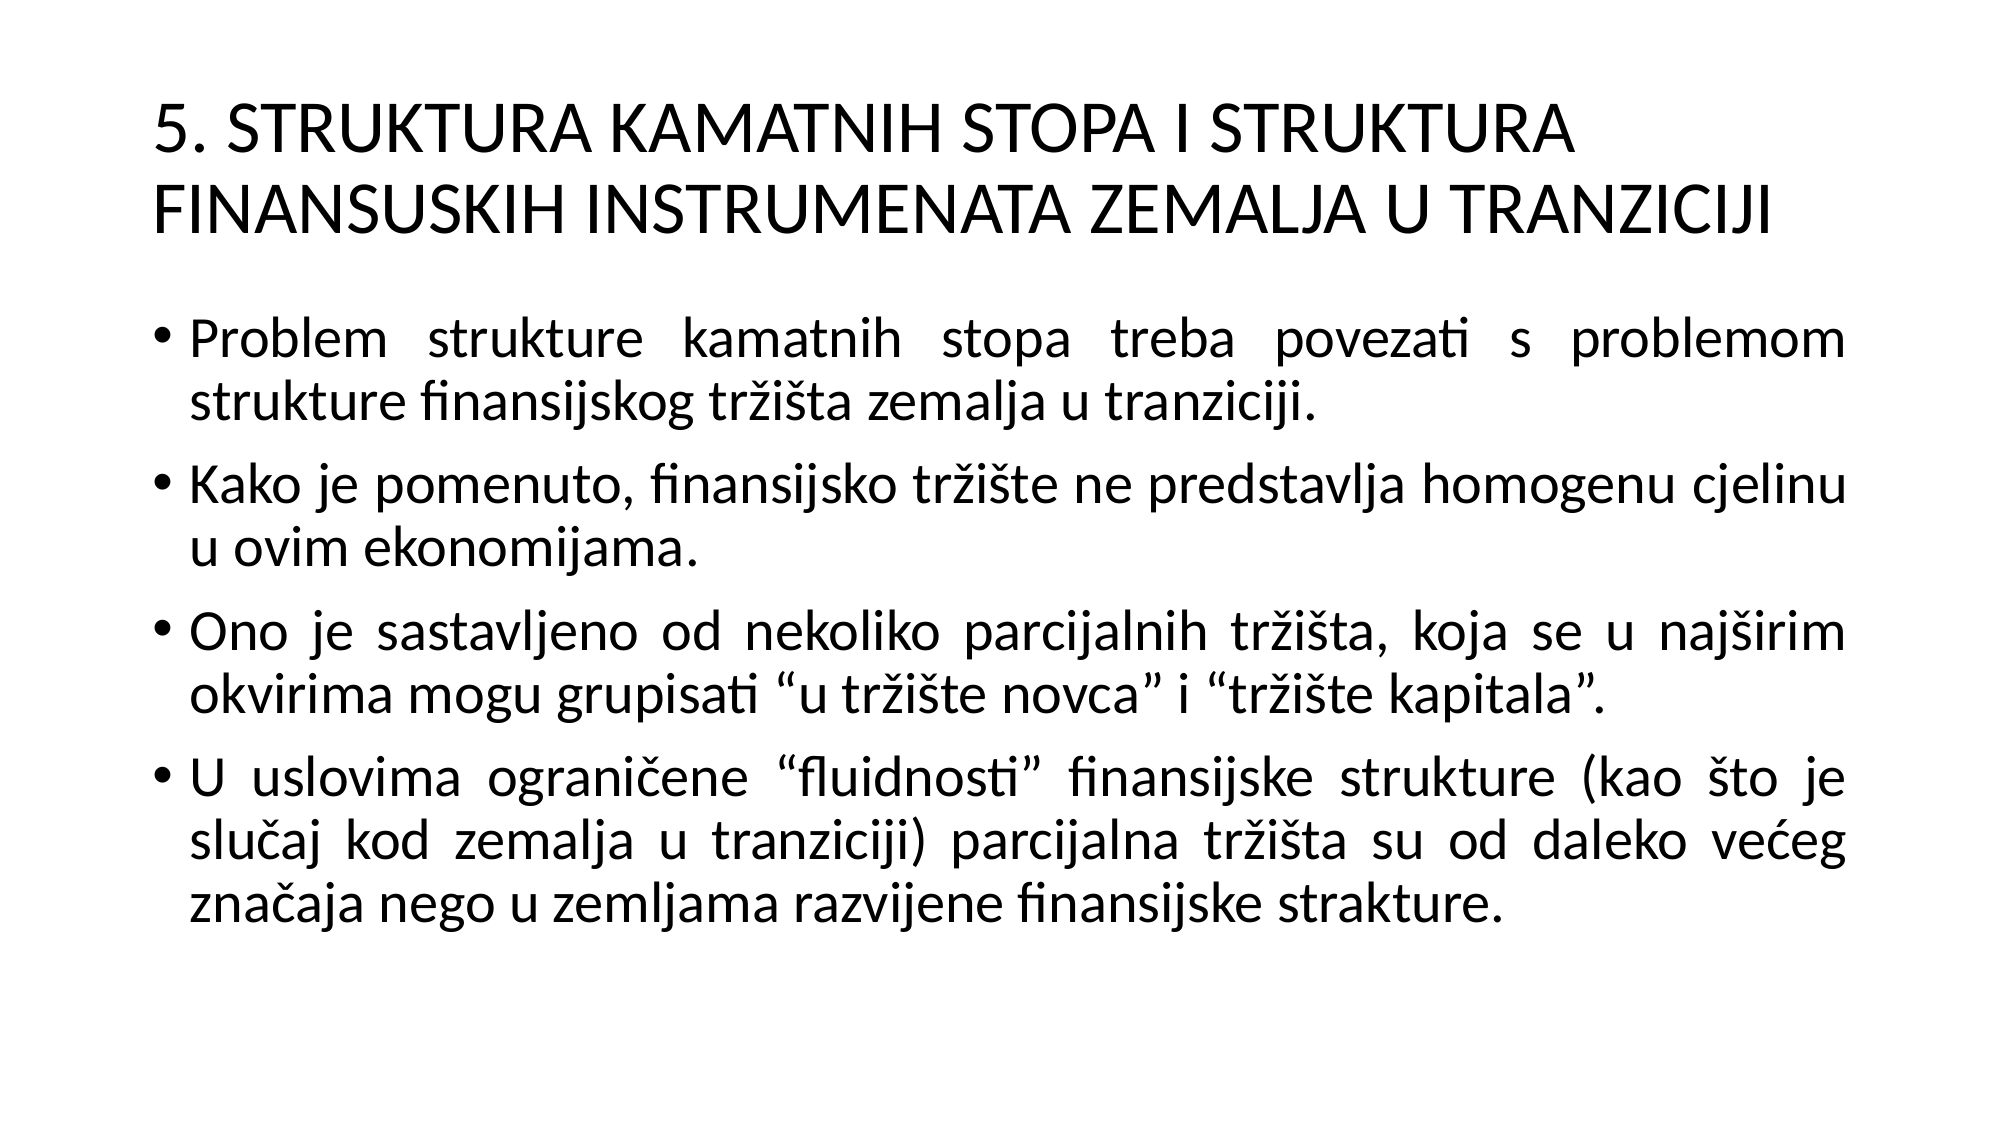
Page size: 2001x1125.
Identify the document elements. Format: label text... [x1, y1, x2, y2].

list Problem strukture kamatnih stopa treba povezati s problemom strukture finansijskog tržišta zemalja u tranziciji. Kako je pomenuto, finansijsko tržište ne predstavlja homogenu cjelinu u ovim ekonomijama. Ono je sastavljeno od nekoliko parcijalnih tržišta, koja se u najširim okvirima mogu grupisati “u tržište novca” i “tržište kapitala”. U uslovima ograničene “fluidnosti” finansijske strukture (kao što je slučaj kod zemalja u tranziciji) parcijalna tržišta su od daleko većeg značaja nego u zemljama razvijene finansijske strakture. [137, 299, 1863, 1014]
title 5. STRUKTURA KAMATNIH STOPA I STRUKTURA FINANSUSKIH INSTRUMENATA ZEMALJA U TRANZICIJI [137, 59, 1863, 278]
